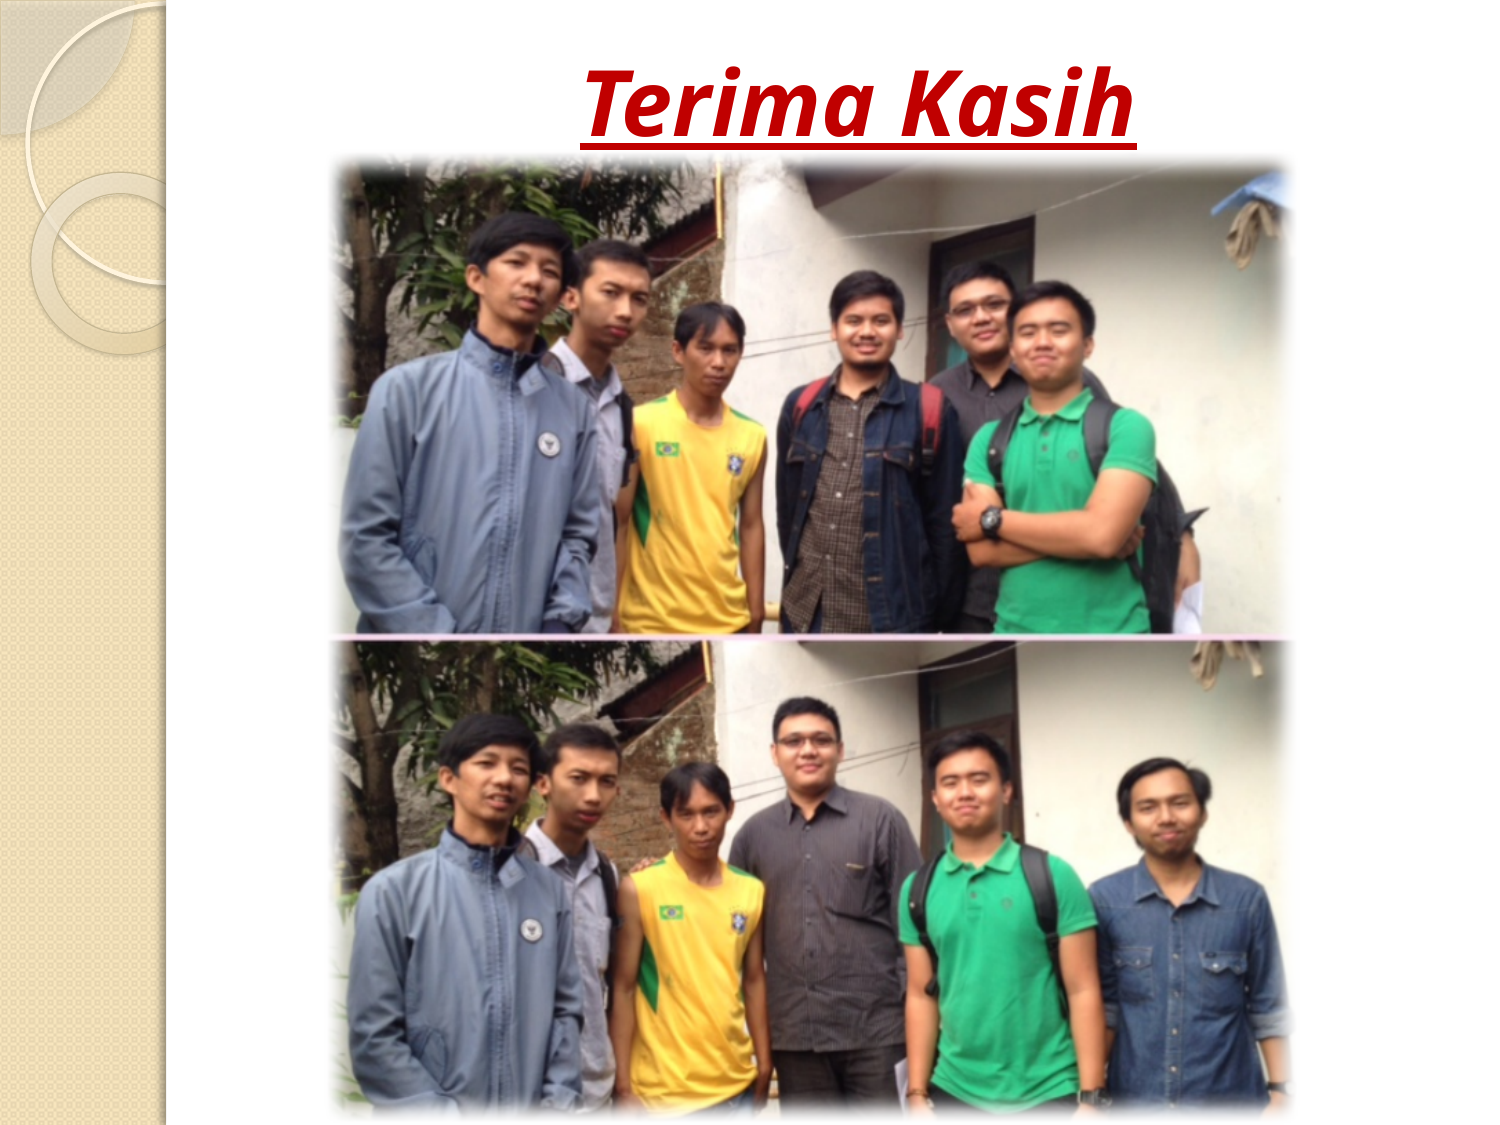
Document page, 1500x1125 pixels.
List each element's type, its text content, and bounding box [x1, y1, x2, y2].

list Terima Kasih [187, 37, 1466, 1075]
picture [324, 149, 1301, 1125]
